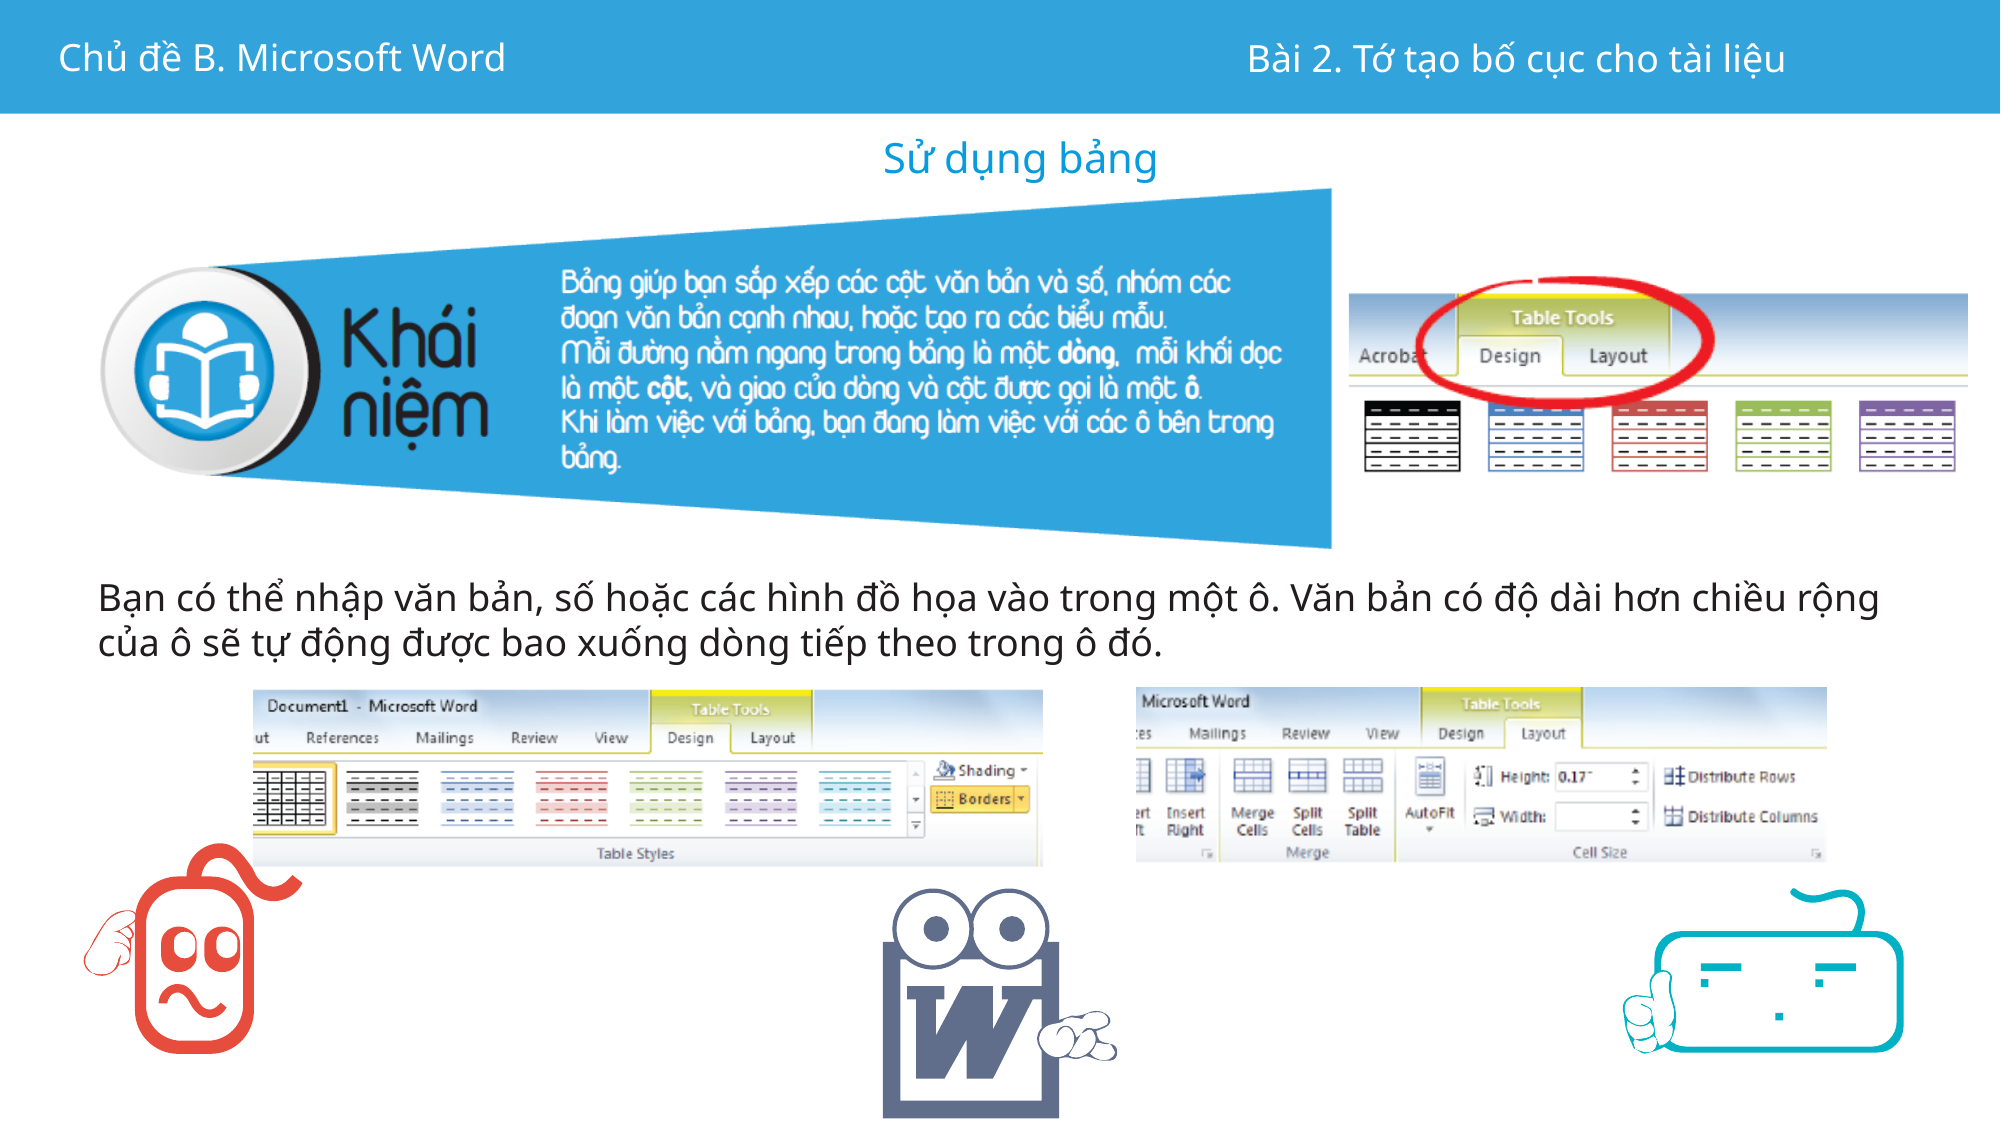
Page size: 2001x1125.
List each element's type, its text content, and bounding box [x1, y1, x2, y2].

picture [82, 182, 1968, 552]
list Sử dụng bảng [209, 130, 1815, 198]
text_box Bạn có thể nhập văn bản, số hoặc các hình đồ họa vào trong một ô. Văn bản có độ dài hơn chiều rộng của ô sẽ tự động được bao xuống dòng tiếp theo trong ô đó. [82, 566, 1968, 671]
picture [253, 686, 1044, 871]
picture [1135, 686, 1827, 871]
